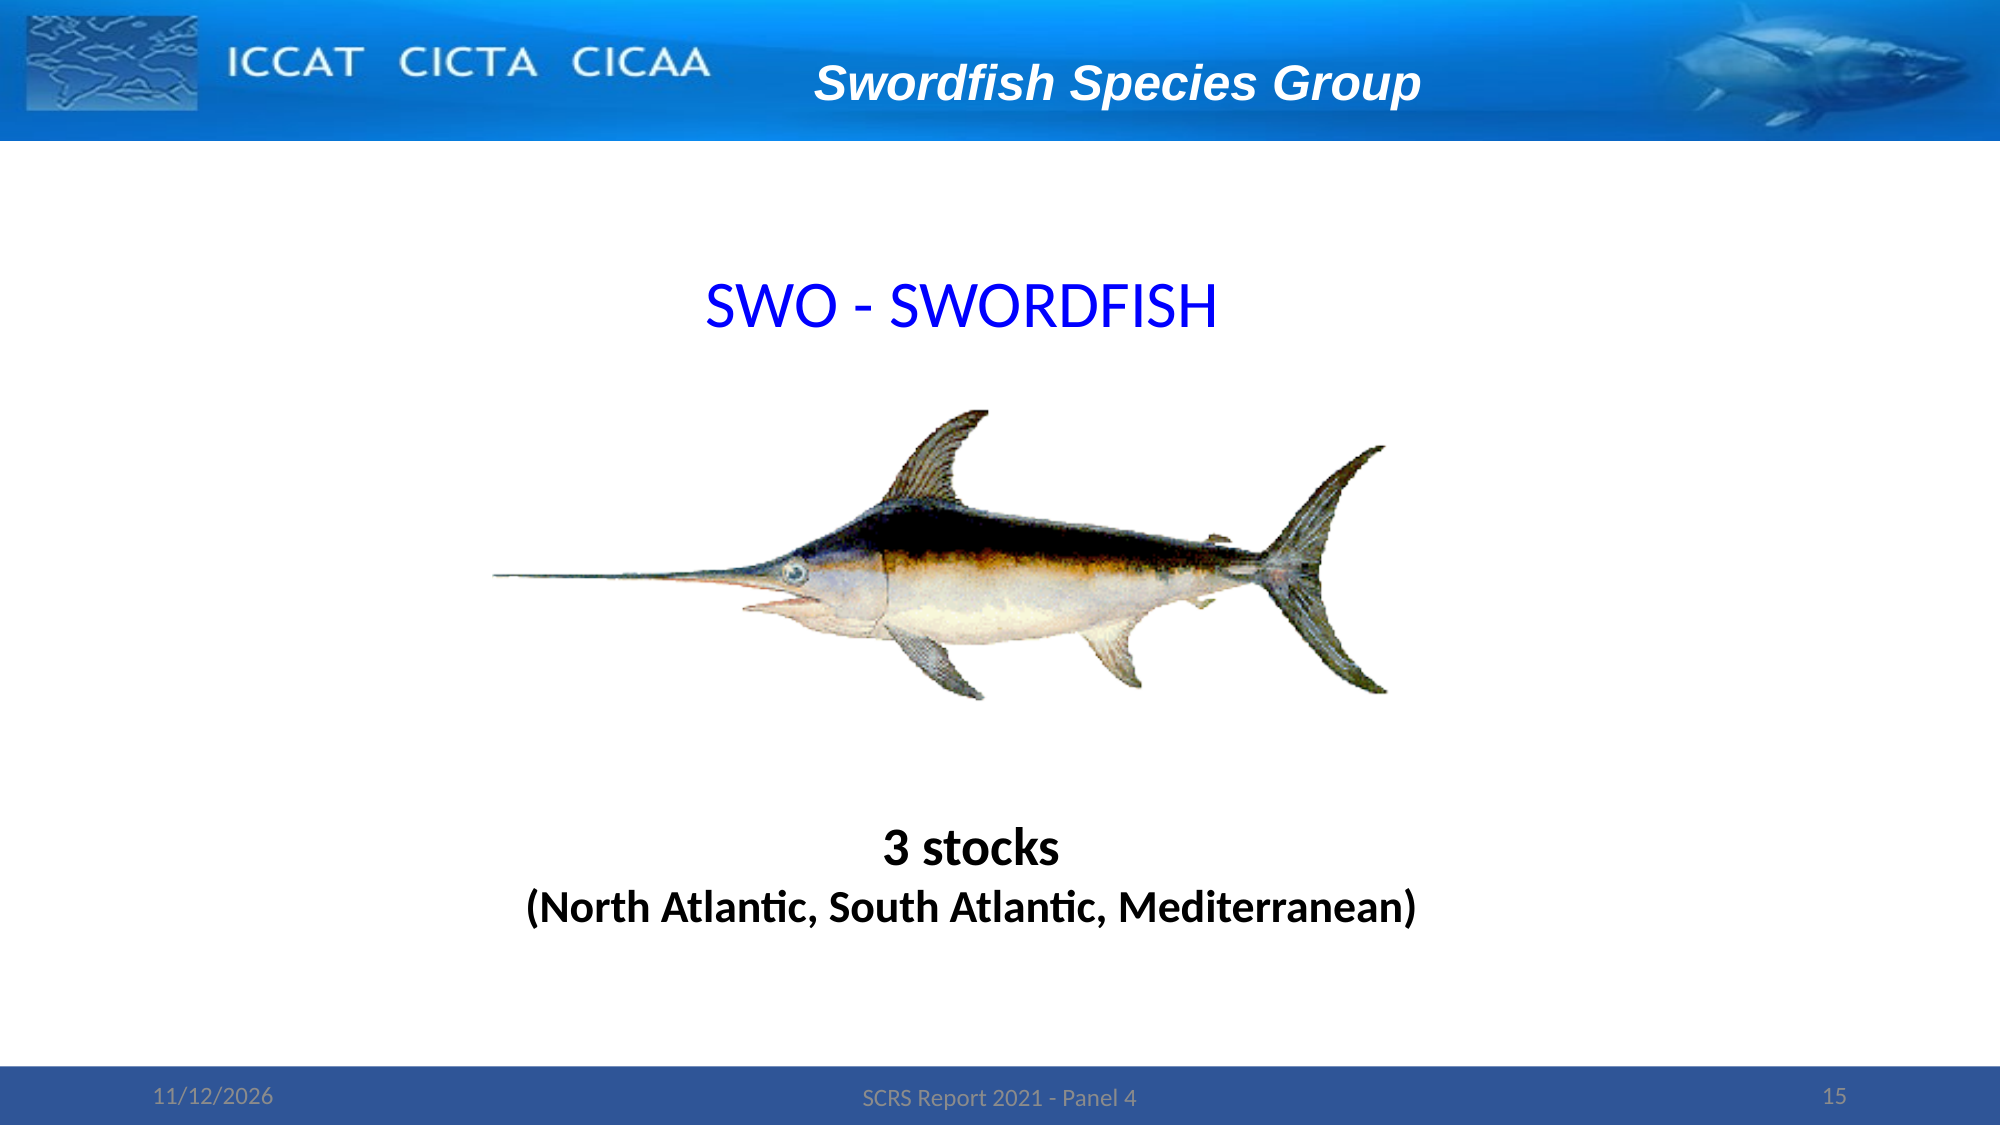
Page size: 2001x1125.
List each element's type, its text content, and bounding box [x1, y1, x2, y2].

text_box SWO - SWORDFISH [690, 253, 1284, 349]
slide_number 15 [1412, 1064, 1863, 1125]
text_box 3 stocks (North Atlantic, South Atlantic, Mediterranean) [510, 804, 1433, 939]
picture [0, 0, 2000, 141]
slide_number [137, 1064, 588, 1125]
footer SCRS Report 2021 - Panel 4 [746, 1066, 1254, 1125]
picture [491, 397, 1400, 728]
text_box Swordfish Species Group [799, 7, 1839, 118]
